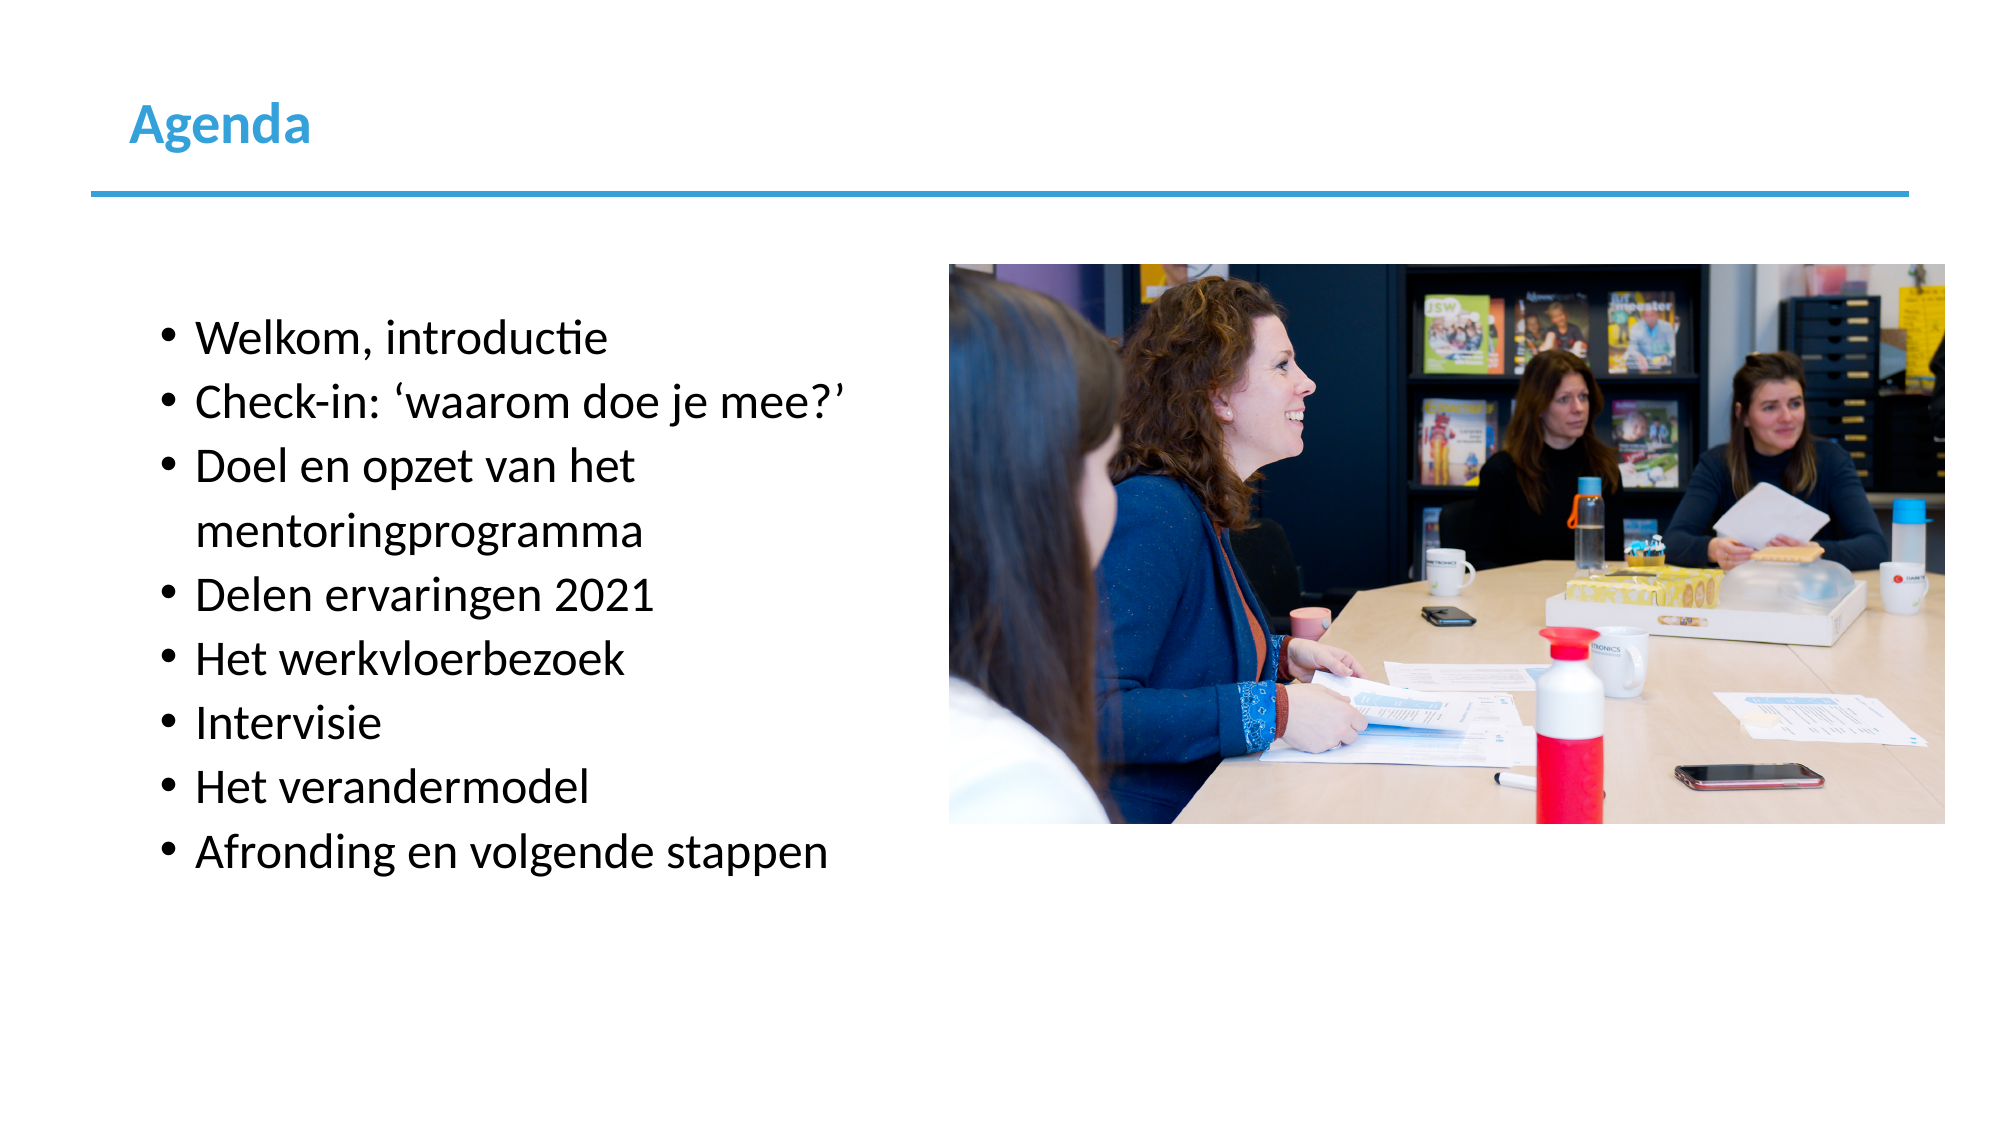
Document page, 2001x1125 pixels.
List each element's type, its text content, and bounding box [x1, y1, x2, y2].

picture [949, 264, 1945, 825]
text_box Agenda [129, 85, 1493, 156]
text_box Welkom, introductie Check-in: ‘waarom doe je mee?’ Doel en opzet van het mentoringprogramma Delen ervaringen 2021 Het werkvloerbezoek Intervisie Het verandermodel Afronding en volgende stappen [145, 293, 889, 886]
